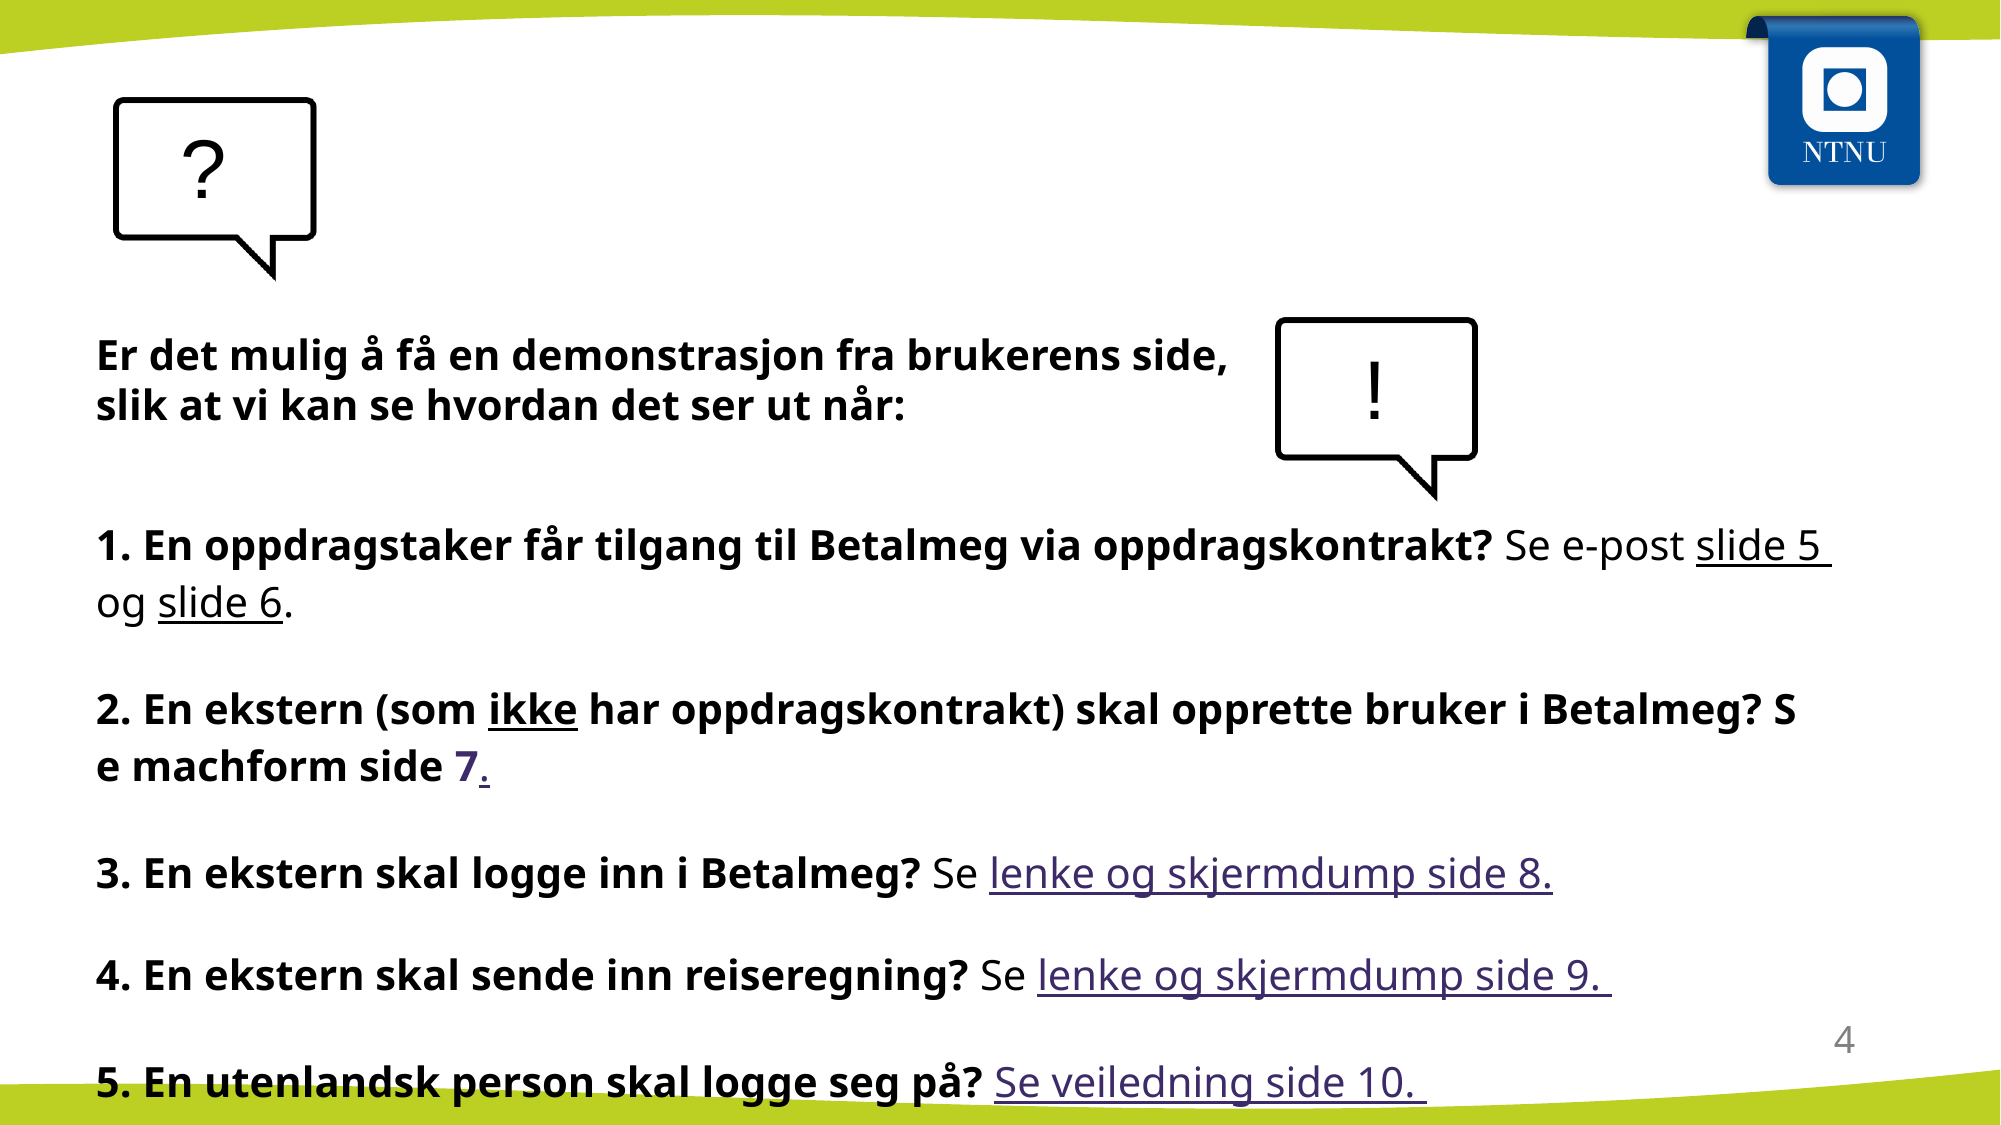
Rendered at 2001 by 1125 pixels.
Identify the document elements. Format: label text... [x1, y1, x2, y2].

picture [1746, 16, 1920, 185]
picture [1232, 266, 1519, 553]
text_box Er det mulig å få en demonstrasjon fra brukerens side, slik at vi kan se hvordan det ser ut når: 1. En oppdragstaker får tilgang til Betalmeg via oppdragskontrakt? Se e-post slide 5 og slide 6. 2. En ekstern (som ikke har oppdragskontrakt) skal opprette bruker i Betalmeg? Se machform side 7. 3. En ekstern skal logge inn i Betalmeg? Se lenke og skjermdump side 8. 4. En ekstern skal sende inn reiseregning? Se lenke og skjermdump side 9. 5. En utenlandsk person skal logge seg på? Se veiledning side 10. [80, 321, 1874, 1125]
picture [71, 45, 358, 332]
